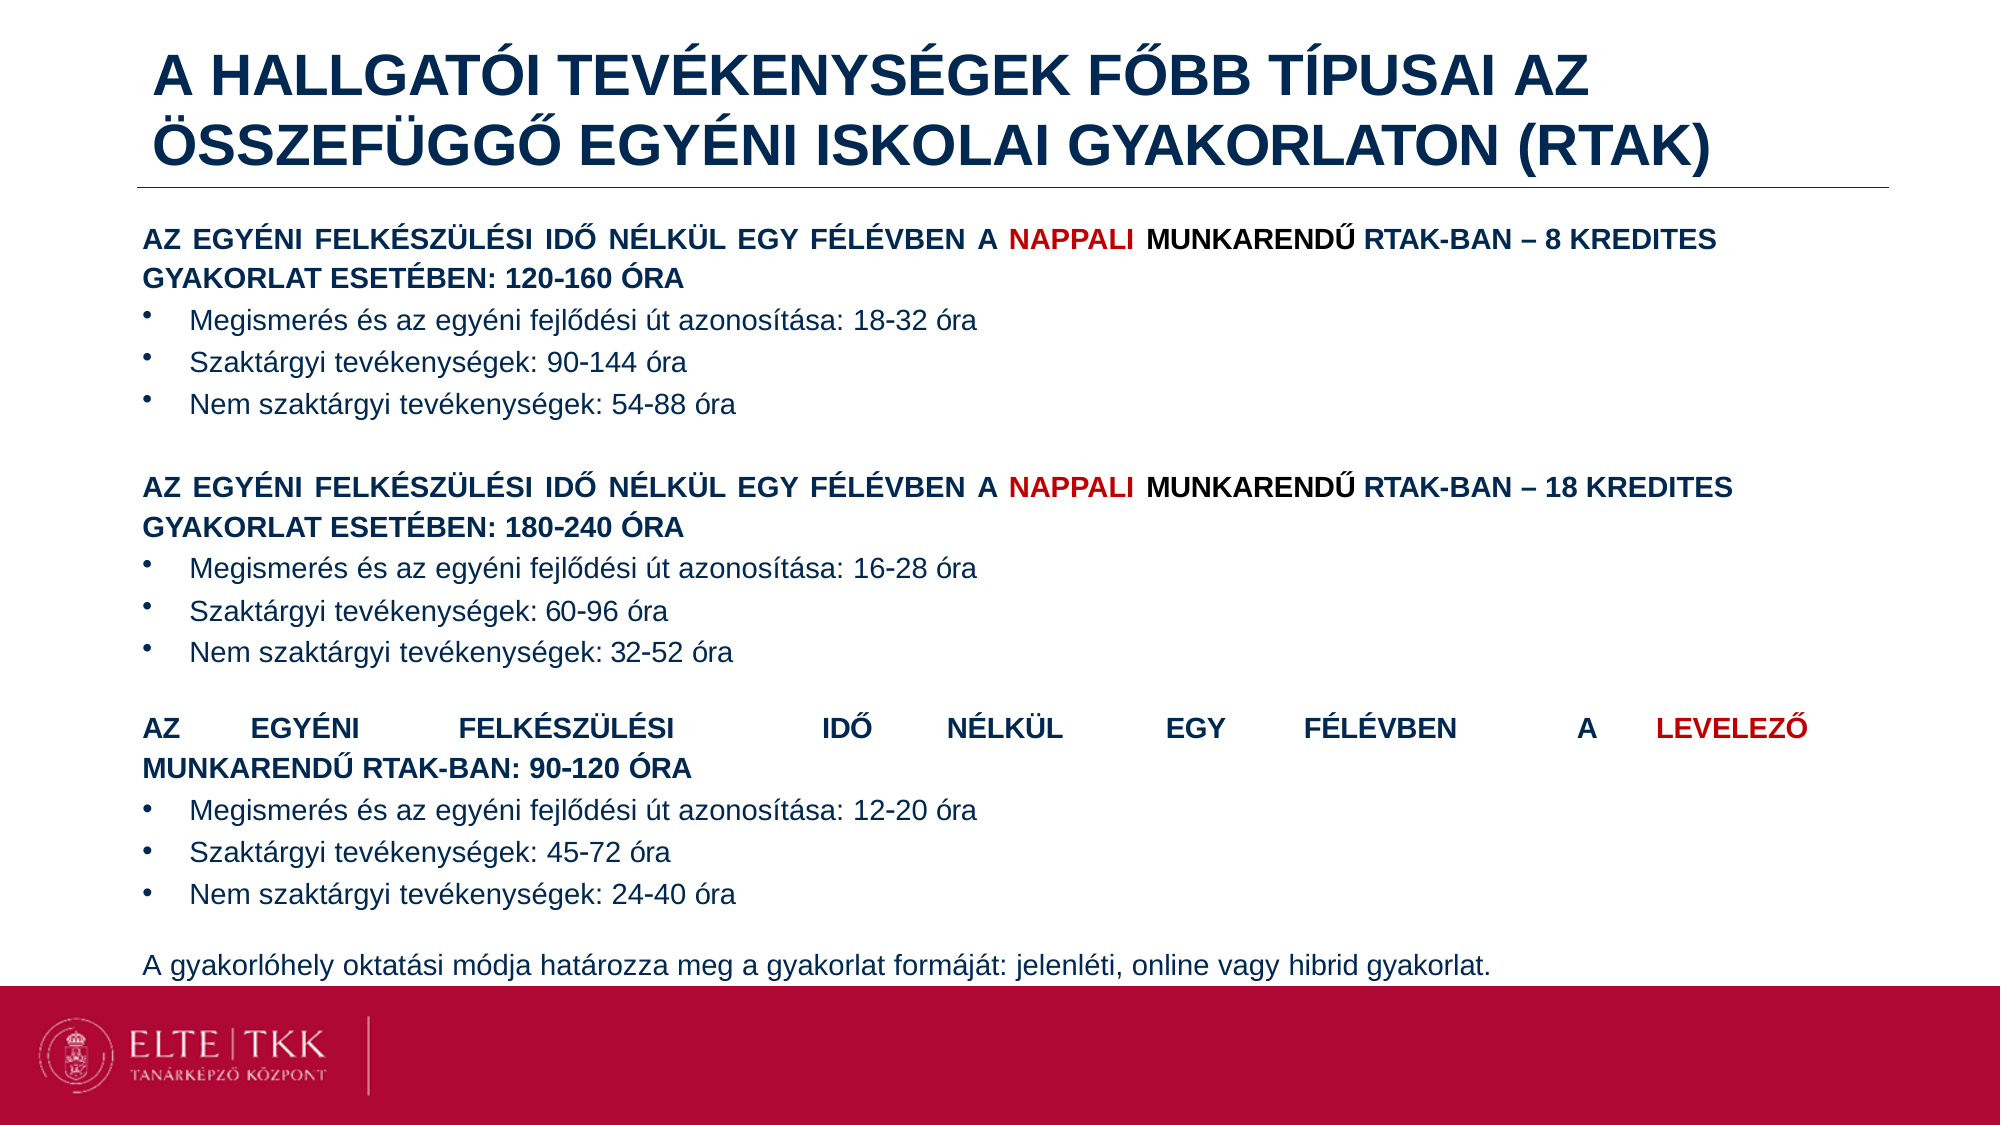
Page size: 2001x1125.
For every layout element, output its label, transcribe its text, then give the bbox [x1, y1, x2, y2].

title A HALLGATÓI TEVÉKENYSÉGEK FŐBB TÍPUSAI AZ ÖSSZEFÜGGŐ EGYÉNI ISKOLAI GYAKORLATON (RTAK) [124, 35, 1891, 226]
text_box AZ EGYÉNI FELKÉSZÜLÉSI IDŐ NÉLKÜL EGY FÉLÉVBEN A NAPPALI MUNKARENDŰ RTAK-BAN – 8 KREDITES GYAKORLAT ESETÉBEN: 120160 ÓRA Megismerés és az egyéni fejlődési út azonosítása: 1832 óra Szaktárgyi tevékenységek: 90144 óra Nem szaktárgyi tevékenységek: 5488 óra AZ EGYÉNI FELKÉSZÜLÉSI IDŐ NÉLKÜL EGY FÉLÉVBEN A NAPPALI MUNKARENDŰ RTAK-BAN – 18 KREDITES GYAKORLAT ESETÉBEN: 180240 ÓRA Megismerés és az egyéni fejlődési út azonosítása: 1628 óra Szaktárgyi tevékenységek: 6096 óra Nem szaktárgyi tevékenységek: 3252 óra AZ EGYÉNI FELKÉSZÜLÉSI IDŐ NÉLKÜL EGY FÉLÉVBEN A LEVELEZŐ MUNKARENDŰ RTAK-BAN: 90120 ÓRA Megismerés és az egyéni fejlődési út azonosítása: 1220 óra Szaktárgyi tevékenységek: 4572 óra Nem szaktárgyi tevékenységek: 2440 óra A gyakorlóhely oktatási módja határozza meg a gyakorlat formáját: jelenléti, online vagy hibrid gyakorlat. [140, 226, 1877, 982]
picture [0, 986, 2000, 1125]
